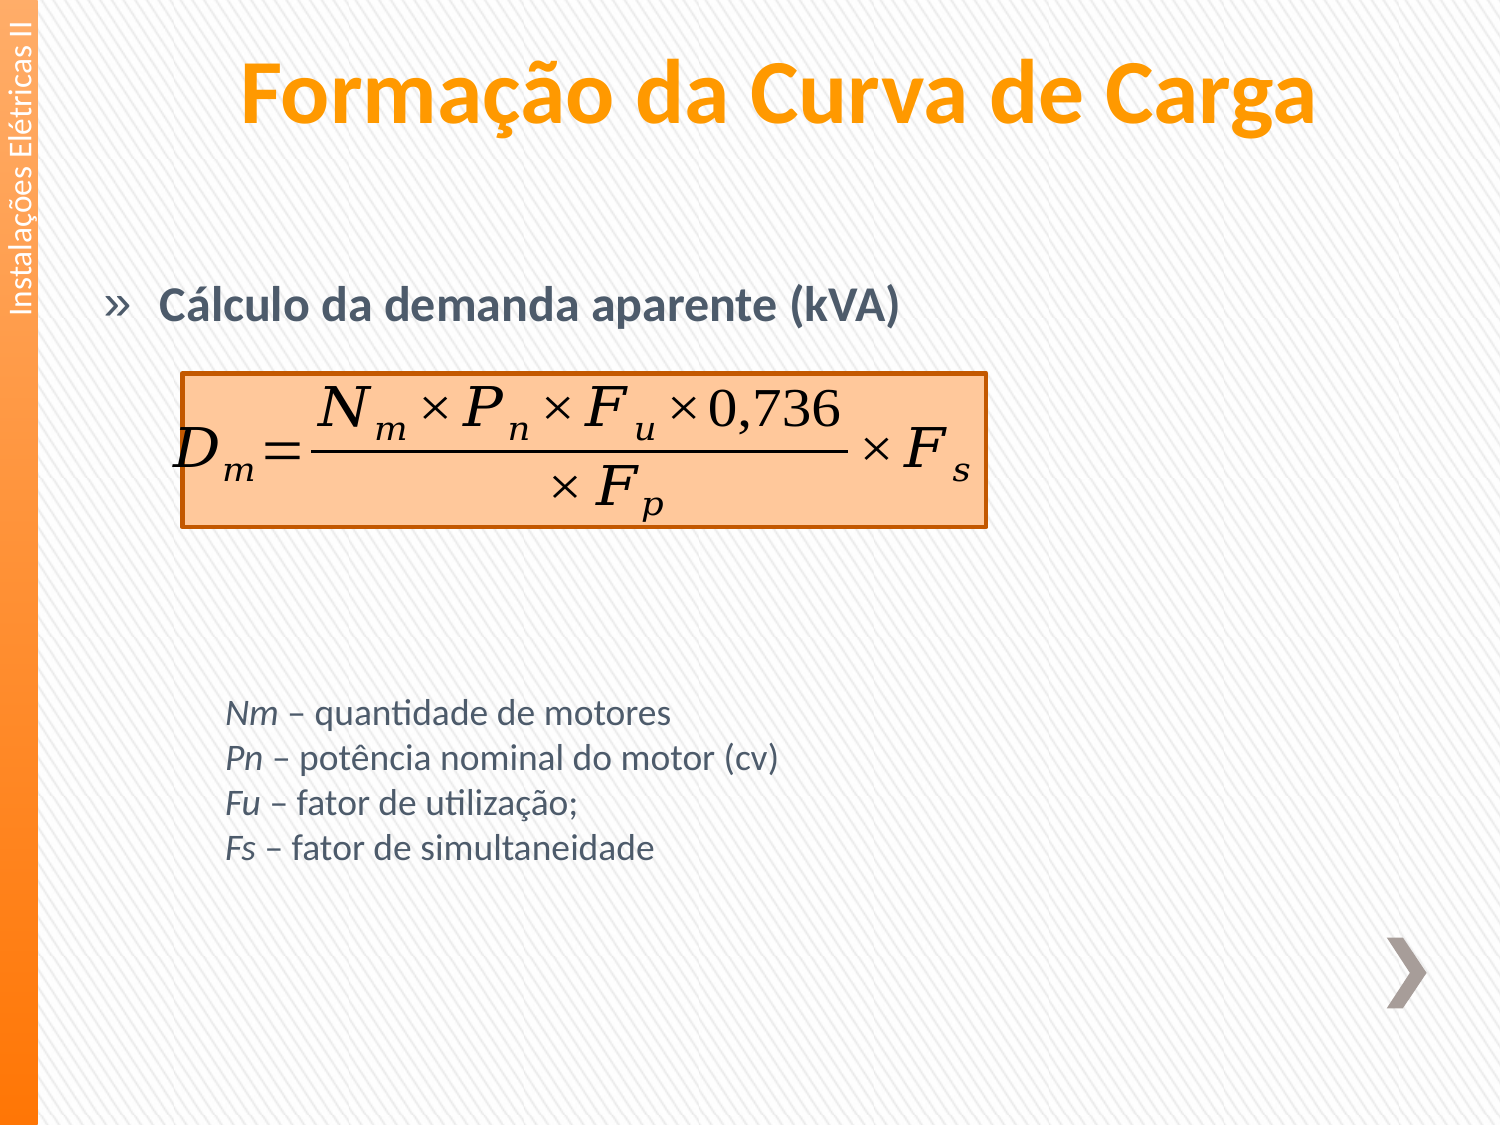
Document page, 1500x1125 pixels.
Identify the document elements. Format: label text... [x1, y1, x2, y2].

text_box Formação da Curva de Carga [76, 30, 1483, 149]
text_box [169, 373, 987, 528]
text_box Instalações Elétricas II [0, 6, 46, 332]
list Cálculo da demanda aparente (kVA) [88, 184, 1376, 333]
